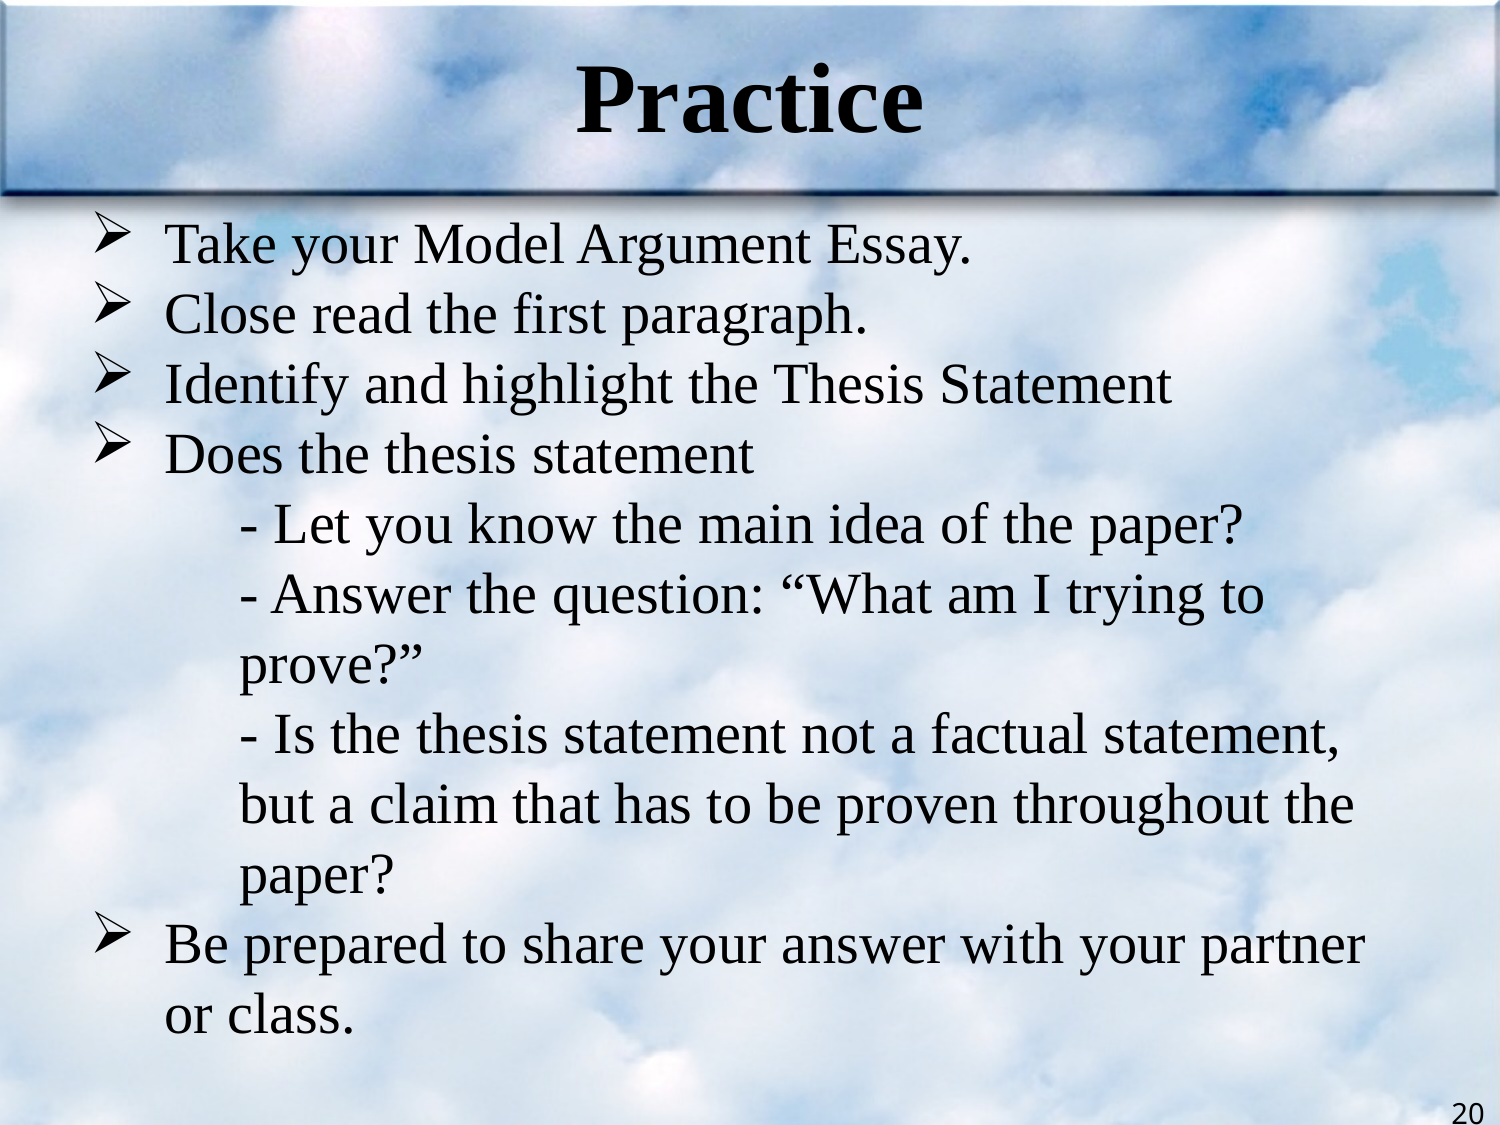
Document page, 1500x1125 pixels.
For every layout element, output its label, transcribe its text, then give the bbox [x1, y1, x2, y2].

picture [0, 0, 1500, 1125]
text_box Practice [137, 24, 1363, 160]
text_box Take your Model Argument Essay. Close read the first paragraph. Identify and highlight the Thesis Statement Does the thesis statement - Let you know the main idea of the paper? - Answer the question: “What am I trying to prove?” - Is the thesis statement not a factual statement, but a claim that has to be proven throughout the paper? Be prepared to share your answer with your partner or class. [74, 197, 1425, 1123]
slide_number 20 [1187, 1087, 1500, 1125]
